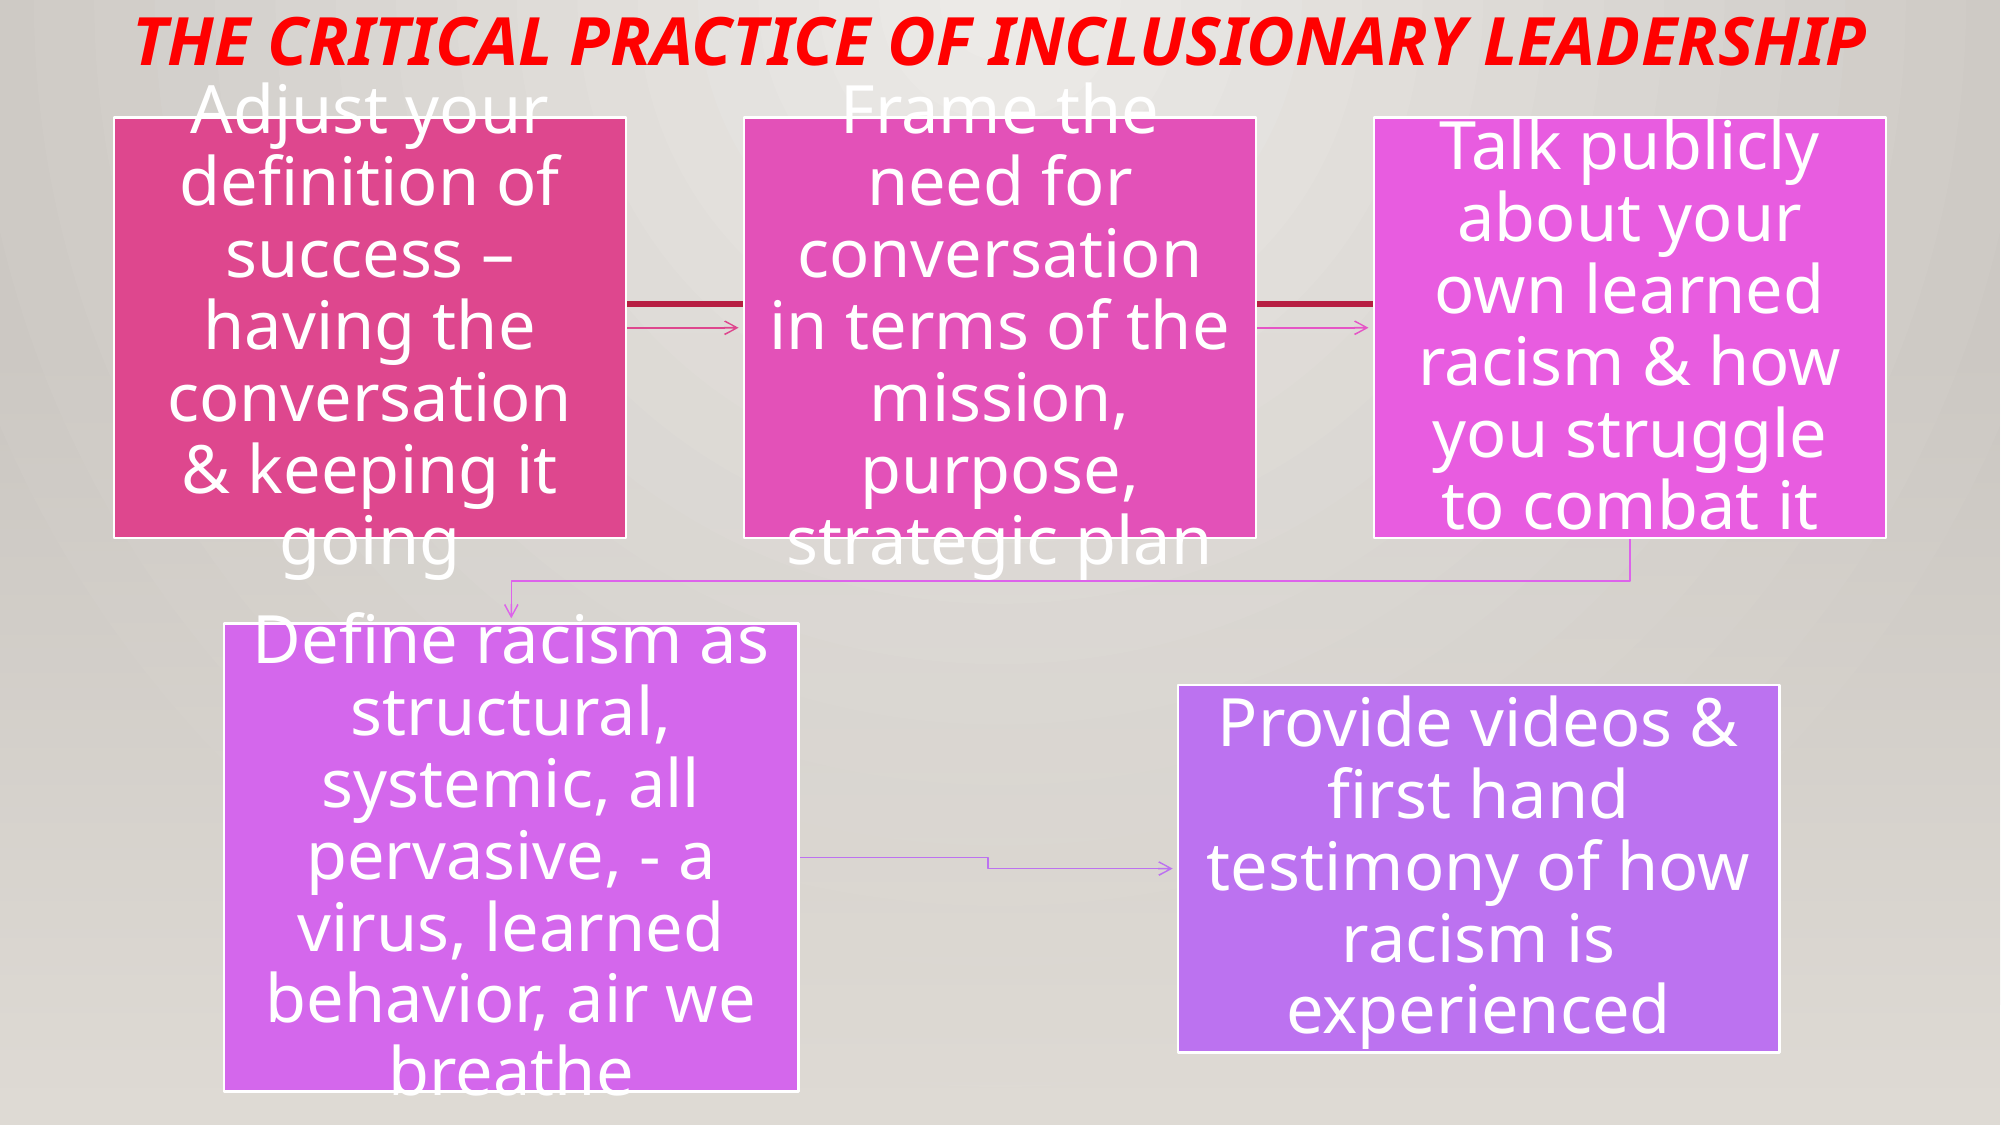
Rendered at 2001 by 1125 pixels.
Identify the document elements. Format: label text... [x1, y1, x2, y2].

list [0, 116, 2000, 1125]
title The critical practice of INCLUSIONARY leadership [0, 0, 2000, 116]
